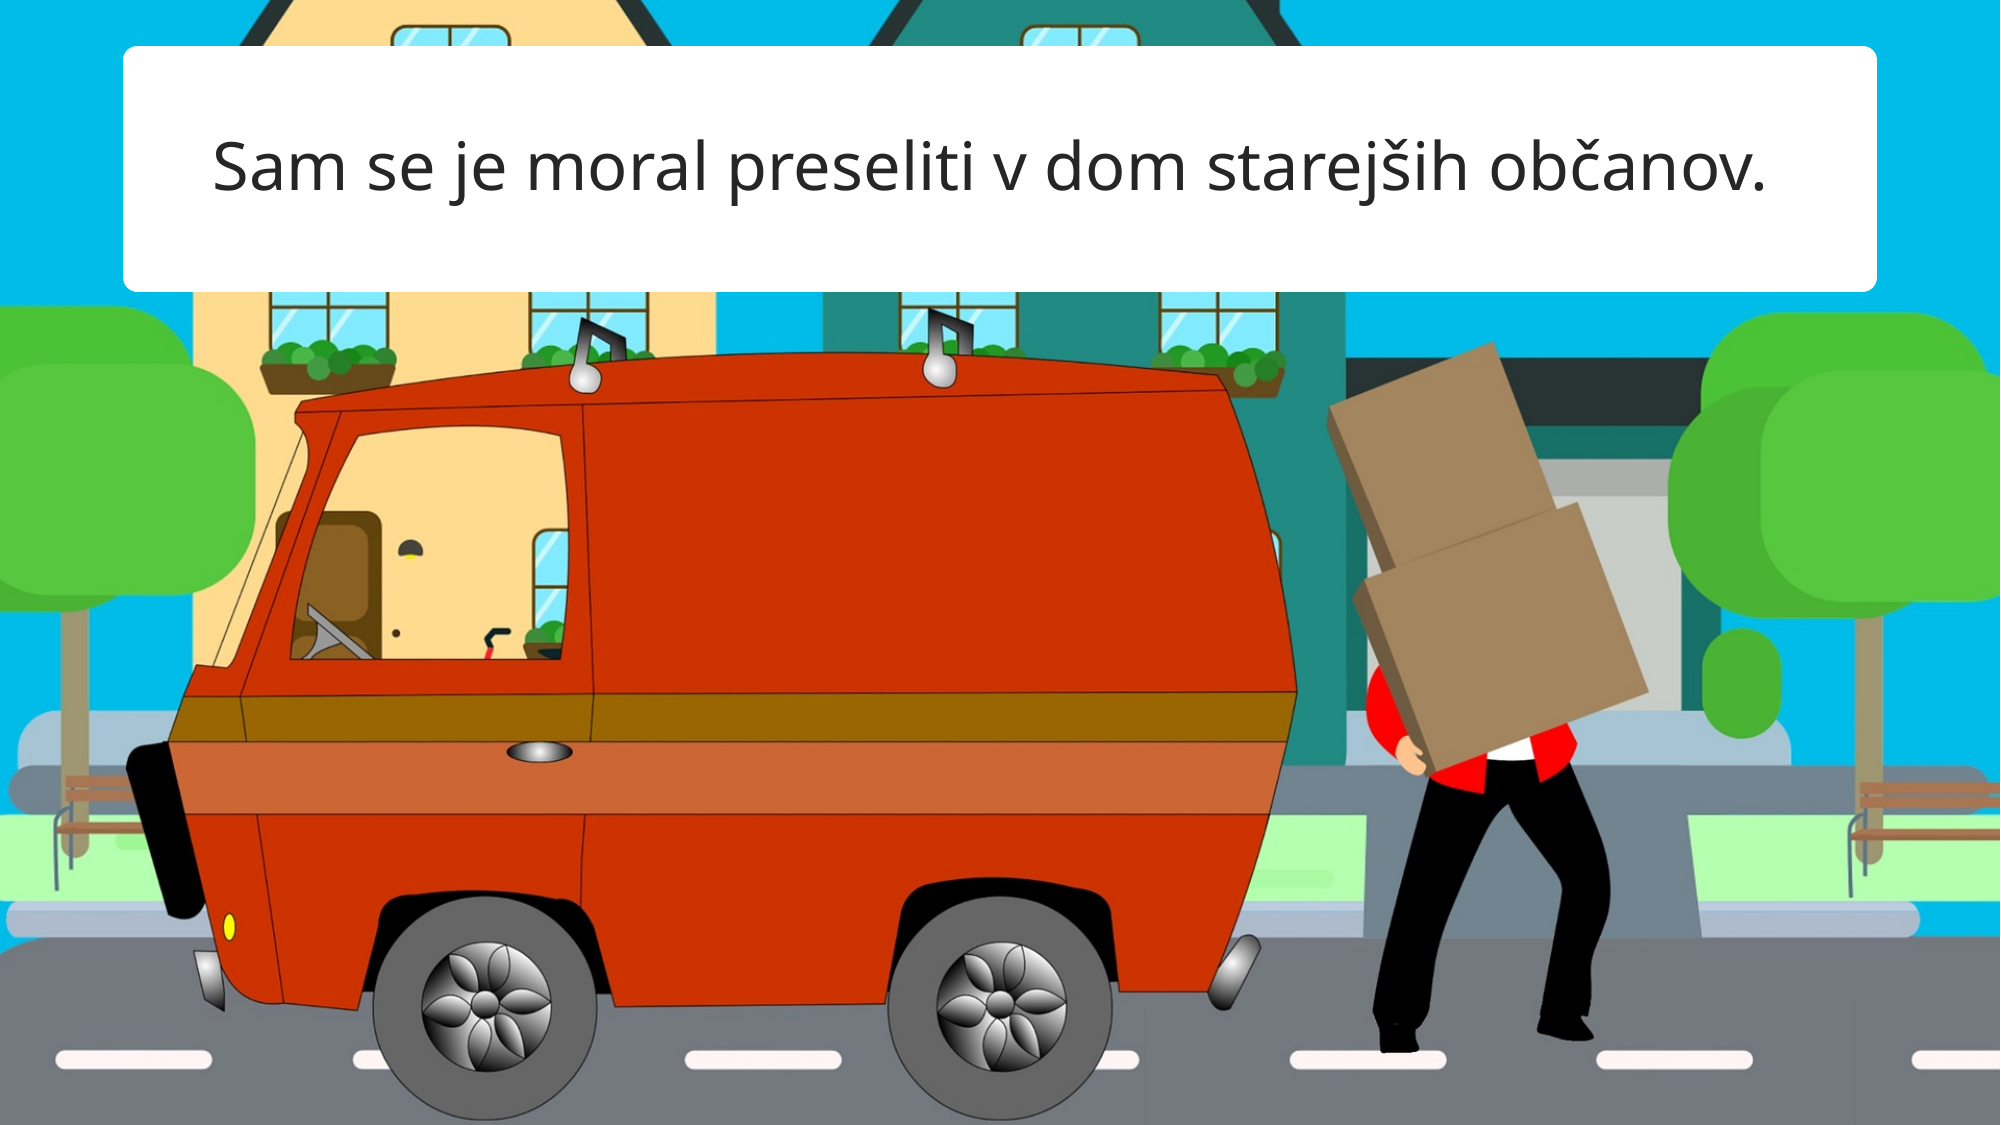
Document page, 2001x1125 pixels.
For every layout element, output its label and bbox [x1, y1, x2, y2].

list [0, 0, 2000, 1125]
